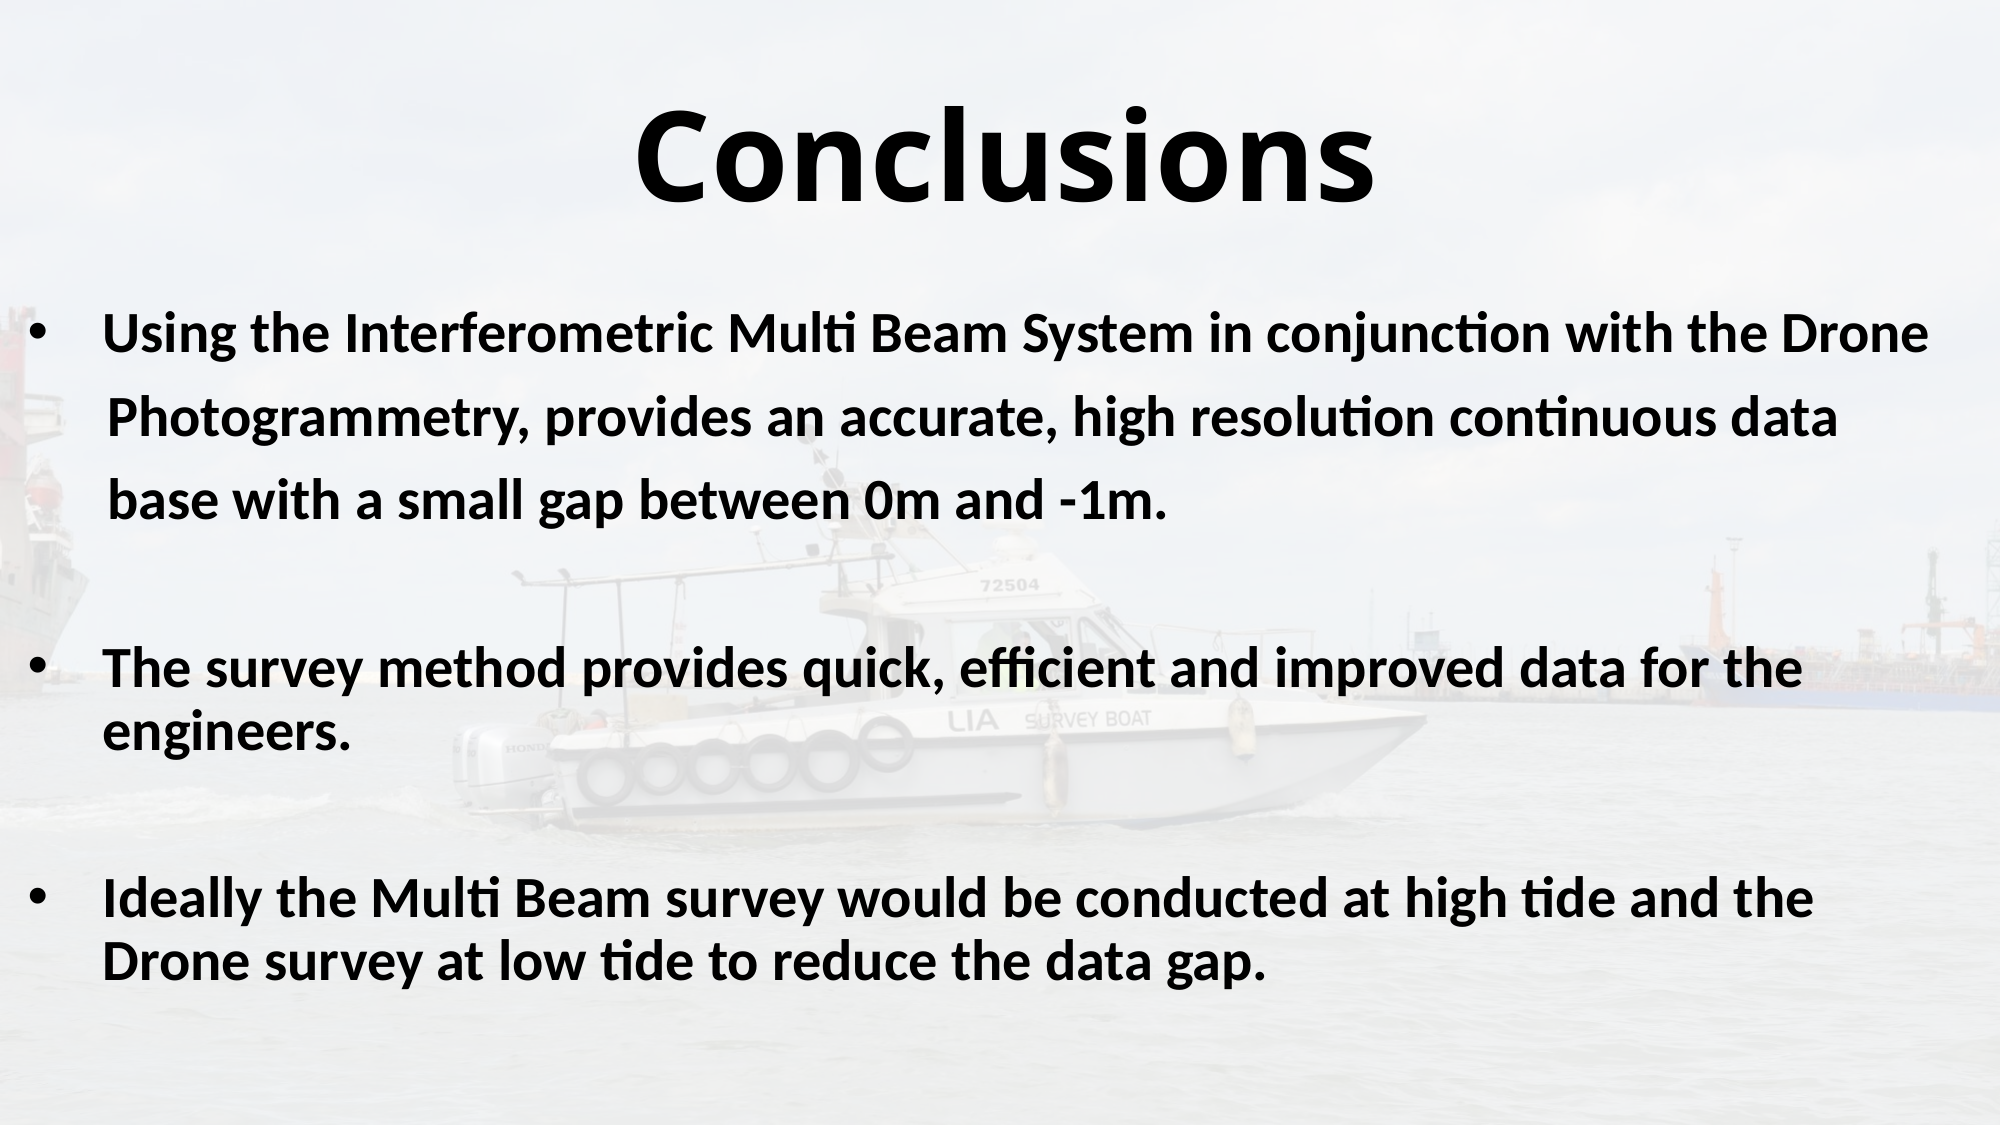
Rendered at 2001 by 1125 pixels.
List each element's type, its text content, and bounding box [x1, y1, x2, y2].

title Conclusions [115, 68, 1894, 237]
subtitle Using the Interferometric Multi Beam System in conjunction with the Drone Photogrammetry, provides an accurate, high resolution continuous data base with a small gap between 0m and -1m. The survey method provides quick, efficient and improved data for the engineers. Ideally the Multi Beam survey would be conducted at high tide and the Drone survey at low tide to reduce the data gap. [12, 294, 1972, 1125]
